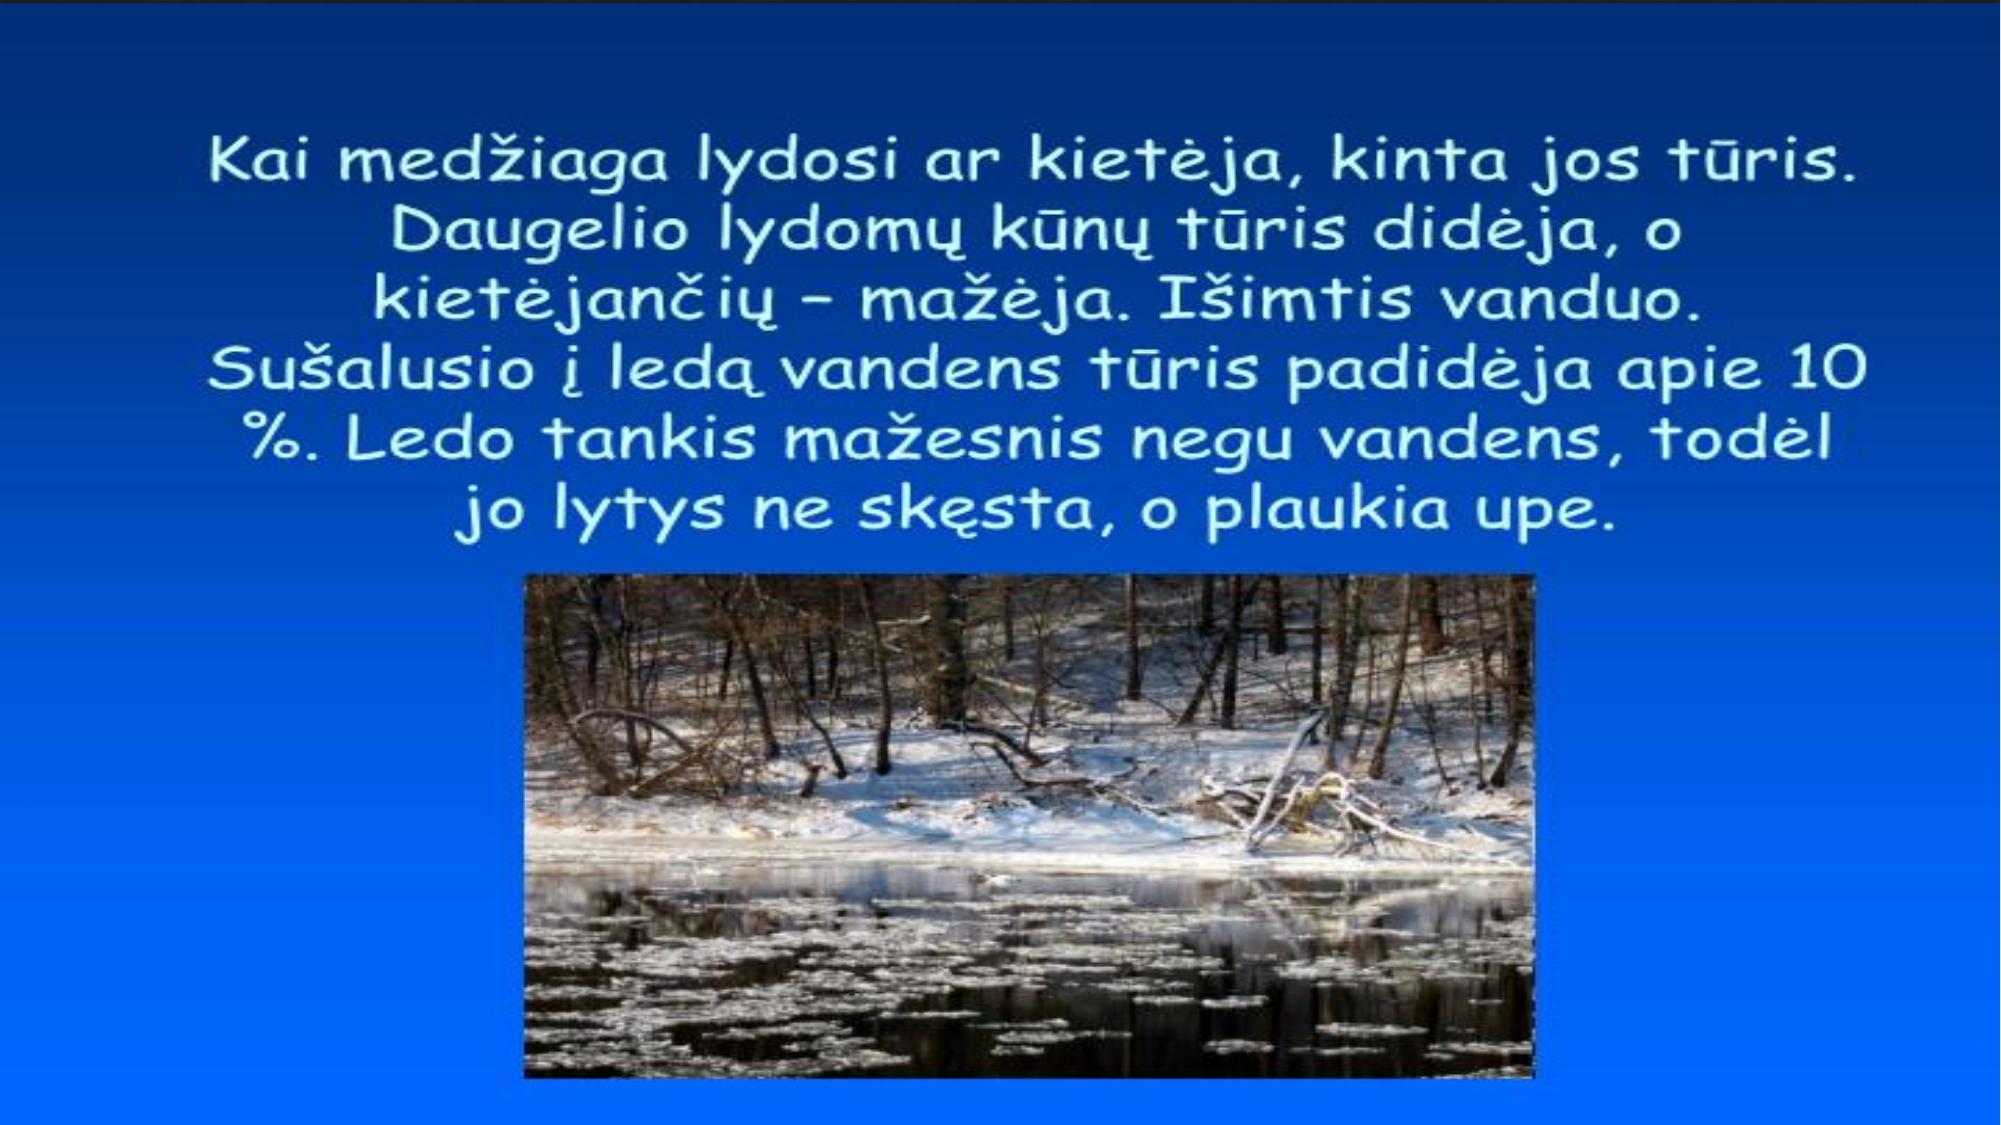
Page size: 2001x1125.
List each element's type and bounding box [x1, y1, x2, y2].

list [0, 2, 2000, 1125]
